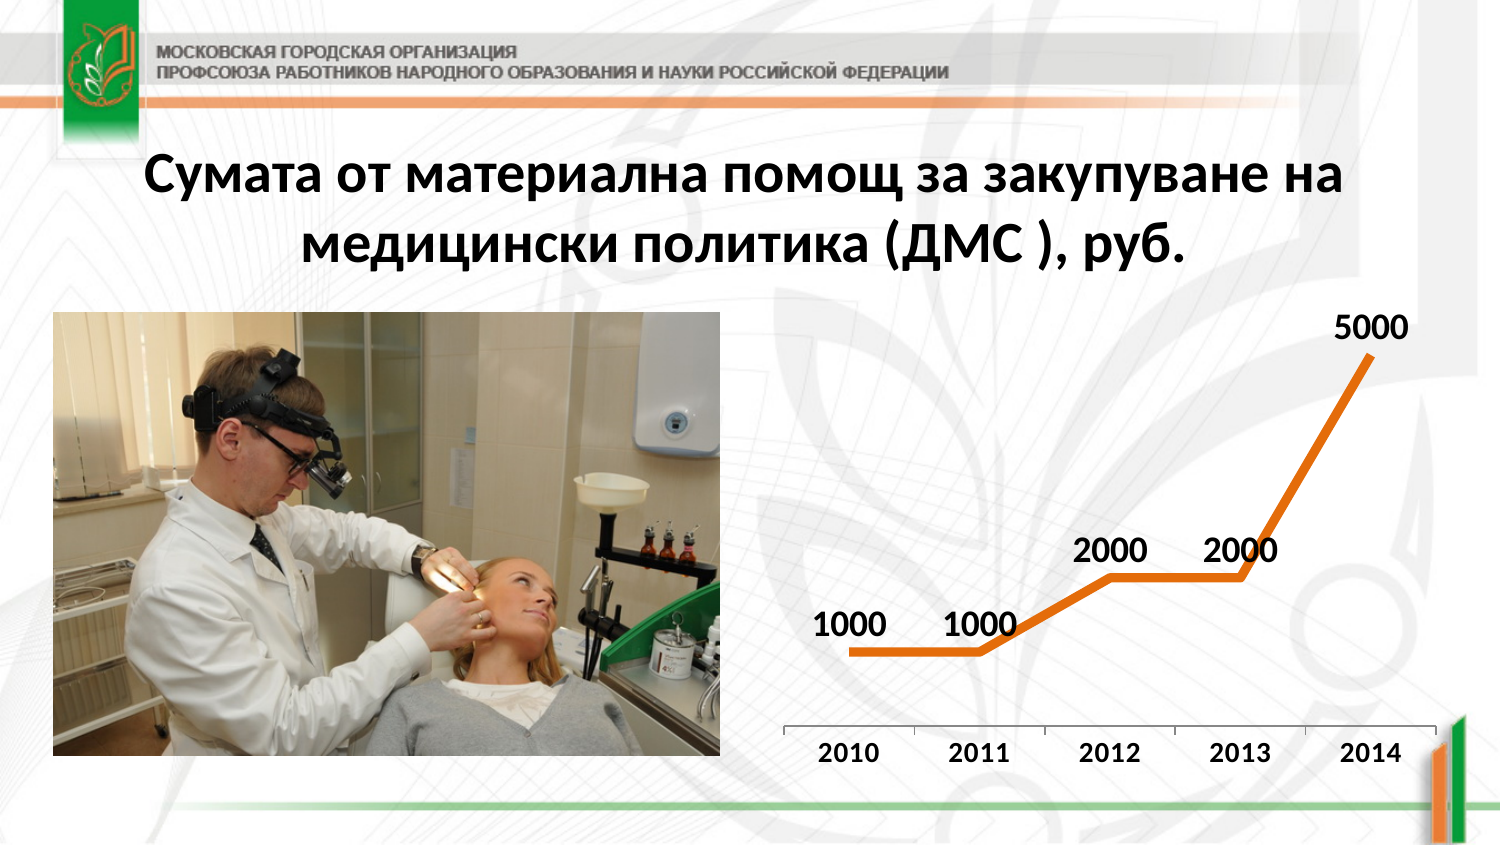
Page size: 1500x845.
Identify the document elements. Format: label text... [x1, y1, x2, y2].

title Сумата от материална помощ за закупуване на медицински политика (ДМС ), руб. [5, 115, 1483, 293]
chart [548, 268, 1471, 789]
picture [0, 0, 1500, 845]
